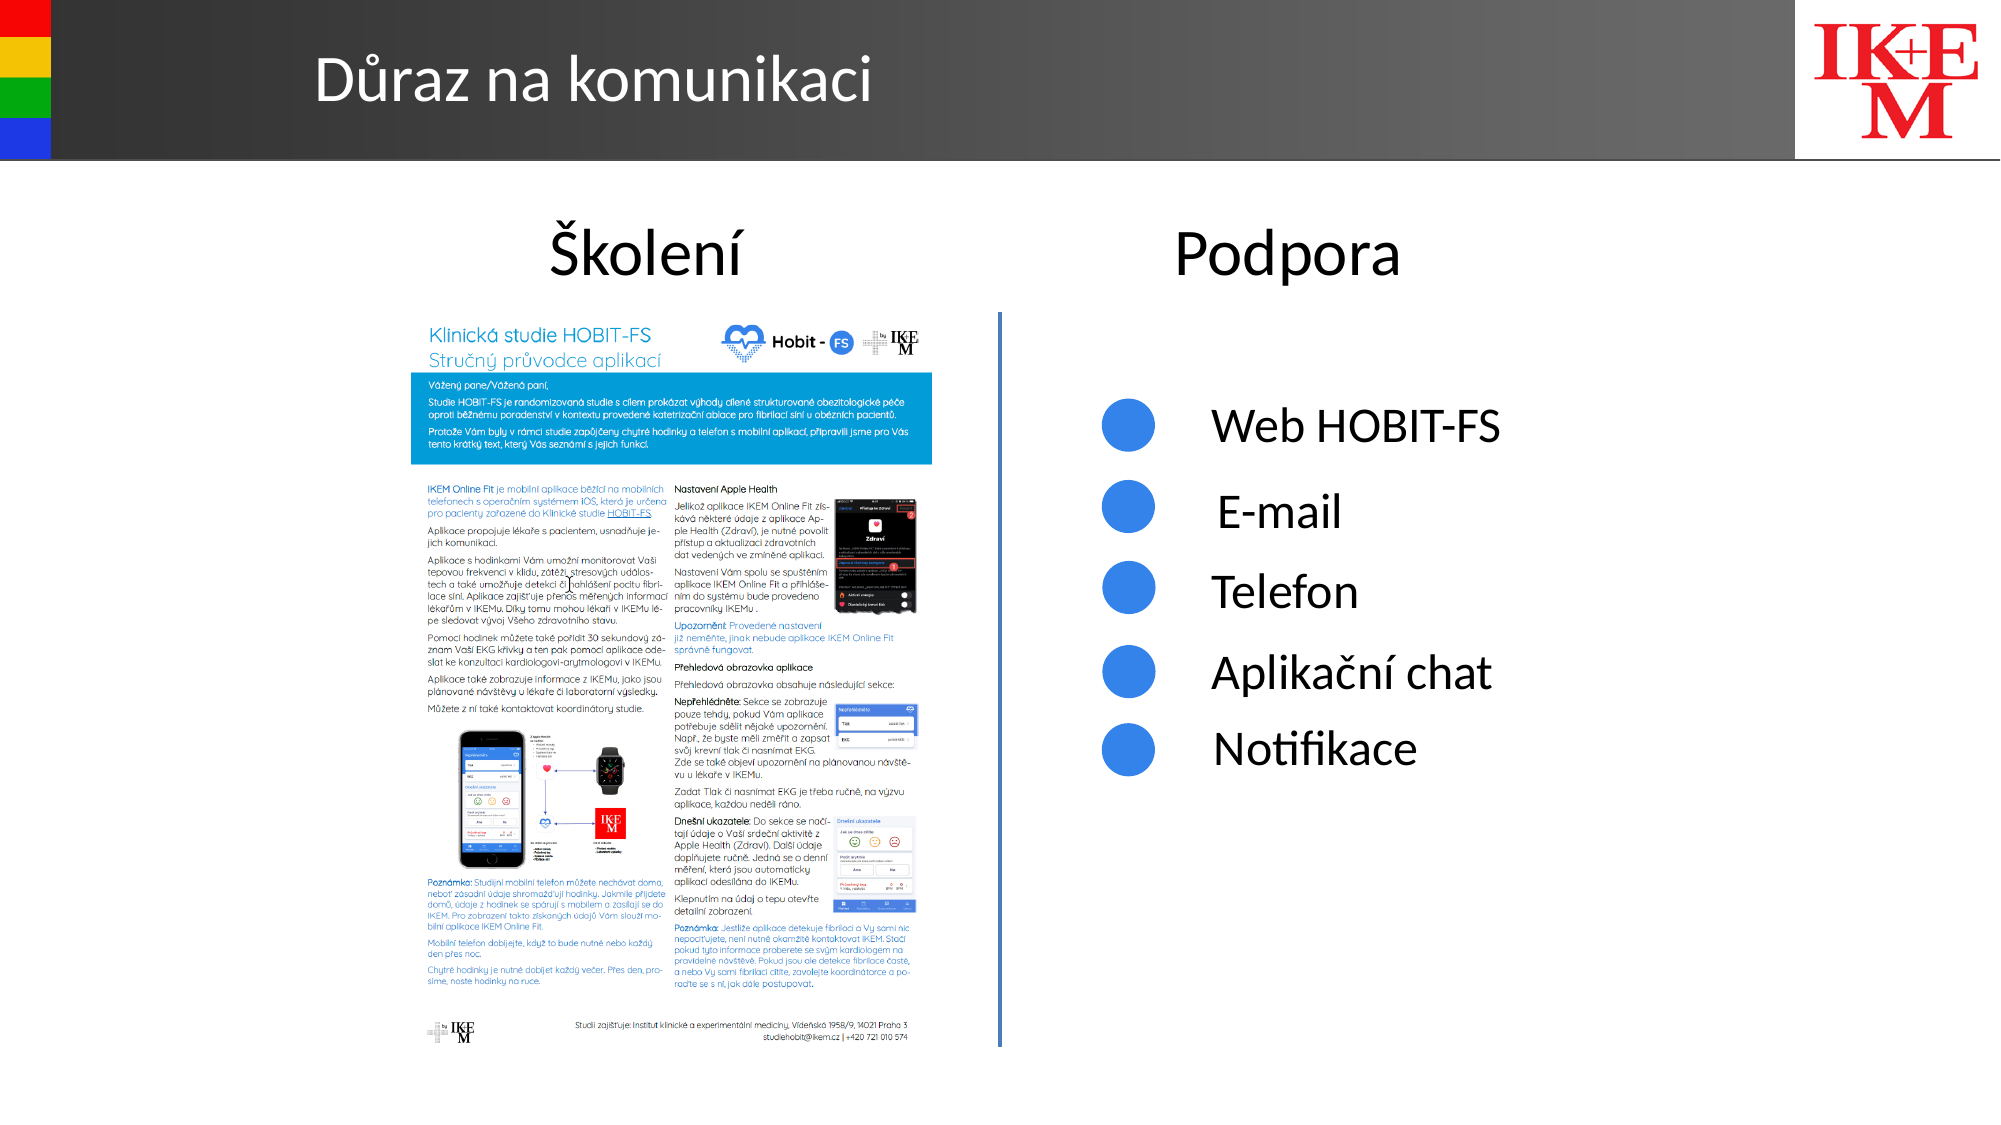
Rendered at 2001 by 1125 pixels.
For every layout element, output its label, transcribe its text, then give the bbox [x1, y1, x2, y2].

text_box Web HOBIT-FS [1196, 384, 1525, 460]
text_box Školení [535, 200, 809, 296]
text_box [1100, 642, 1158, 701]
text_box Notifikace [1199, 708, 1437, 783]
text_box Telefon [1196, 550, 1377, 626]
text_box Důraz na komunikaci [303, 30, 1604, 130]
text_box Aplikační chat [1196, 632, 1512, 708]
text_box [1099, 396, 1158, 454]
picture [0, 0, 2001, 1125]
text_box [1099, 477, 1158, 536]
text_box [1099, 721, 1158, 779]
text_box E-mail [1202, 471, 1361, 546]
text_box Podpora [1159, 201, 1420, 296]
text_box [1100, 558, 1158, 617]
